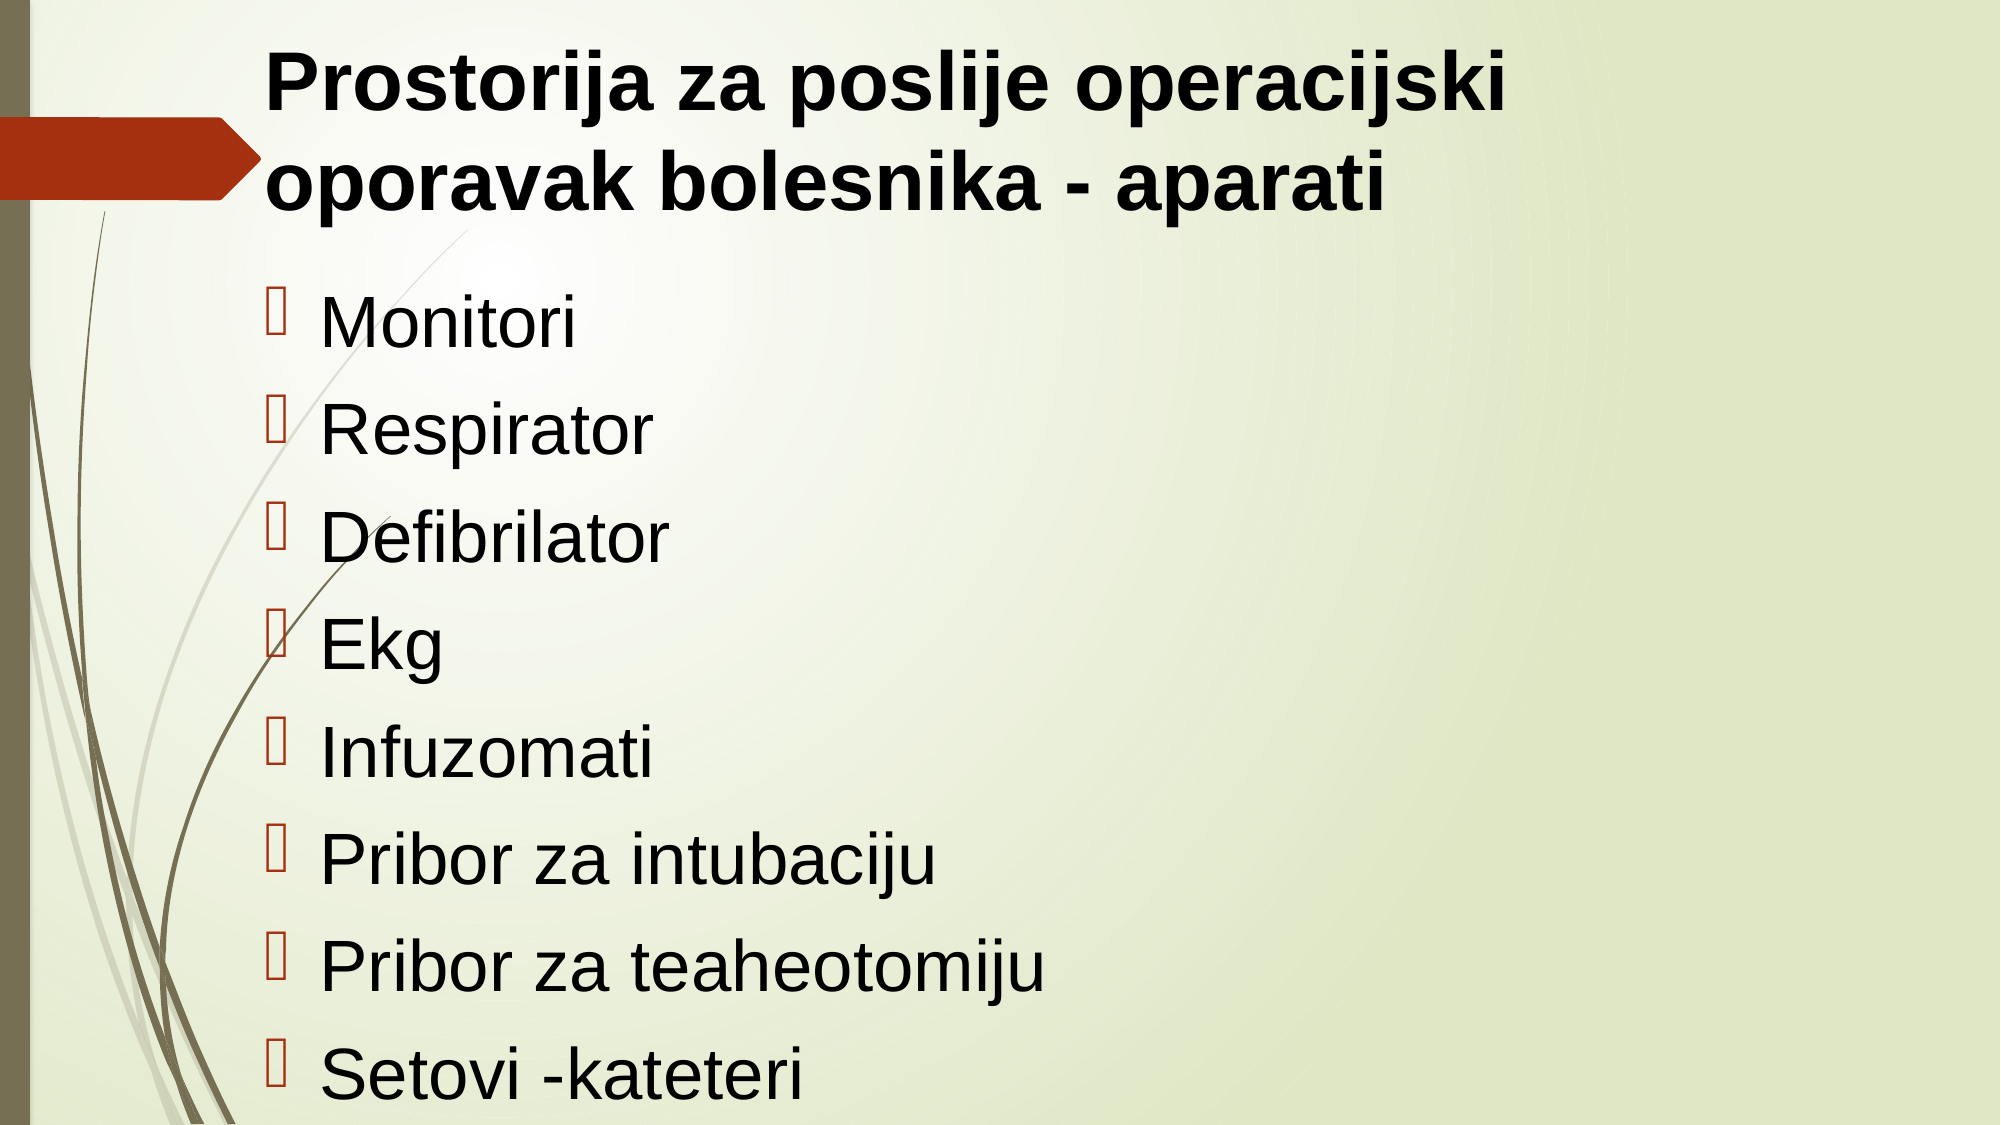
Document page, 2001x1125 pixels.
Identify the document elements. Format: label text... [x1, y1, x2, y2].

title Prostorija za poslije operacijski oporavak bolesnika - aparati [249, 19, 1733, 233]
list Monitori Respirator Defibrilator Ekg Infuzomati Pribor za intubaciju Pribor za teaheotomiju Setovi -kateteri [249, 267, 1750, 1125]
